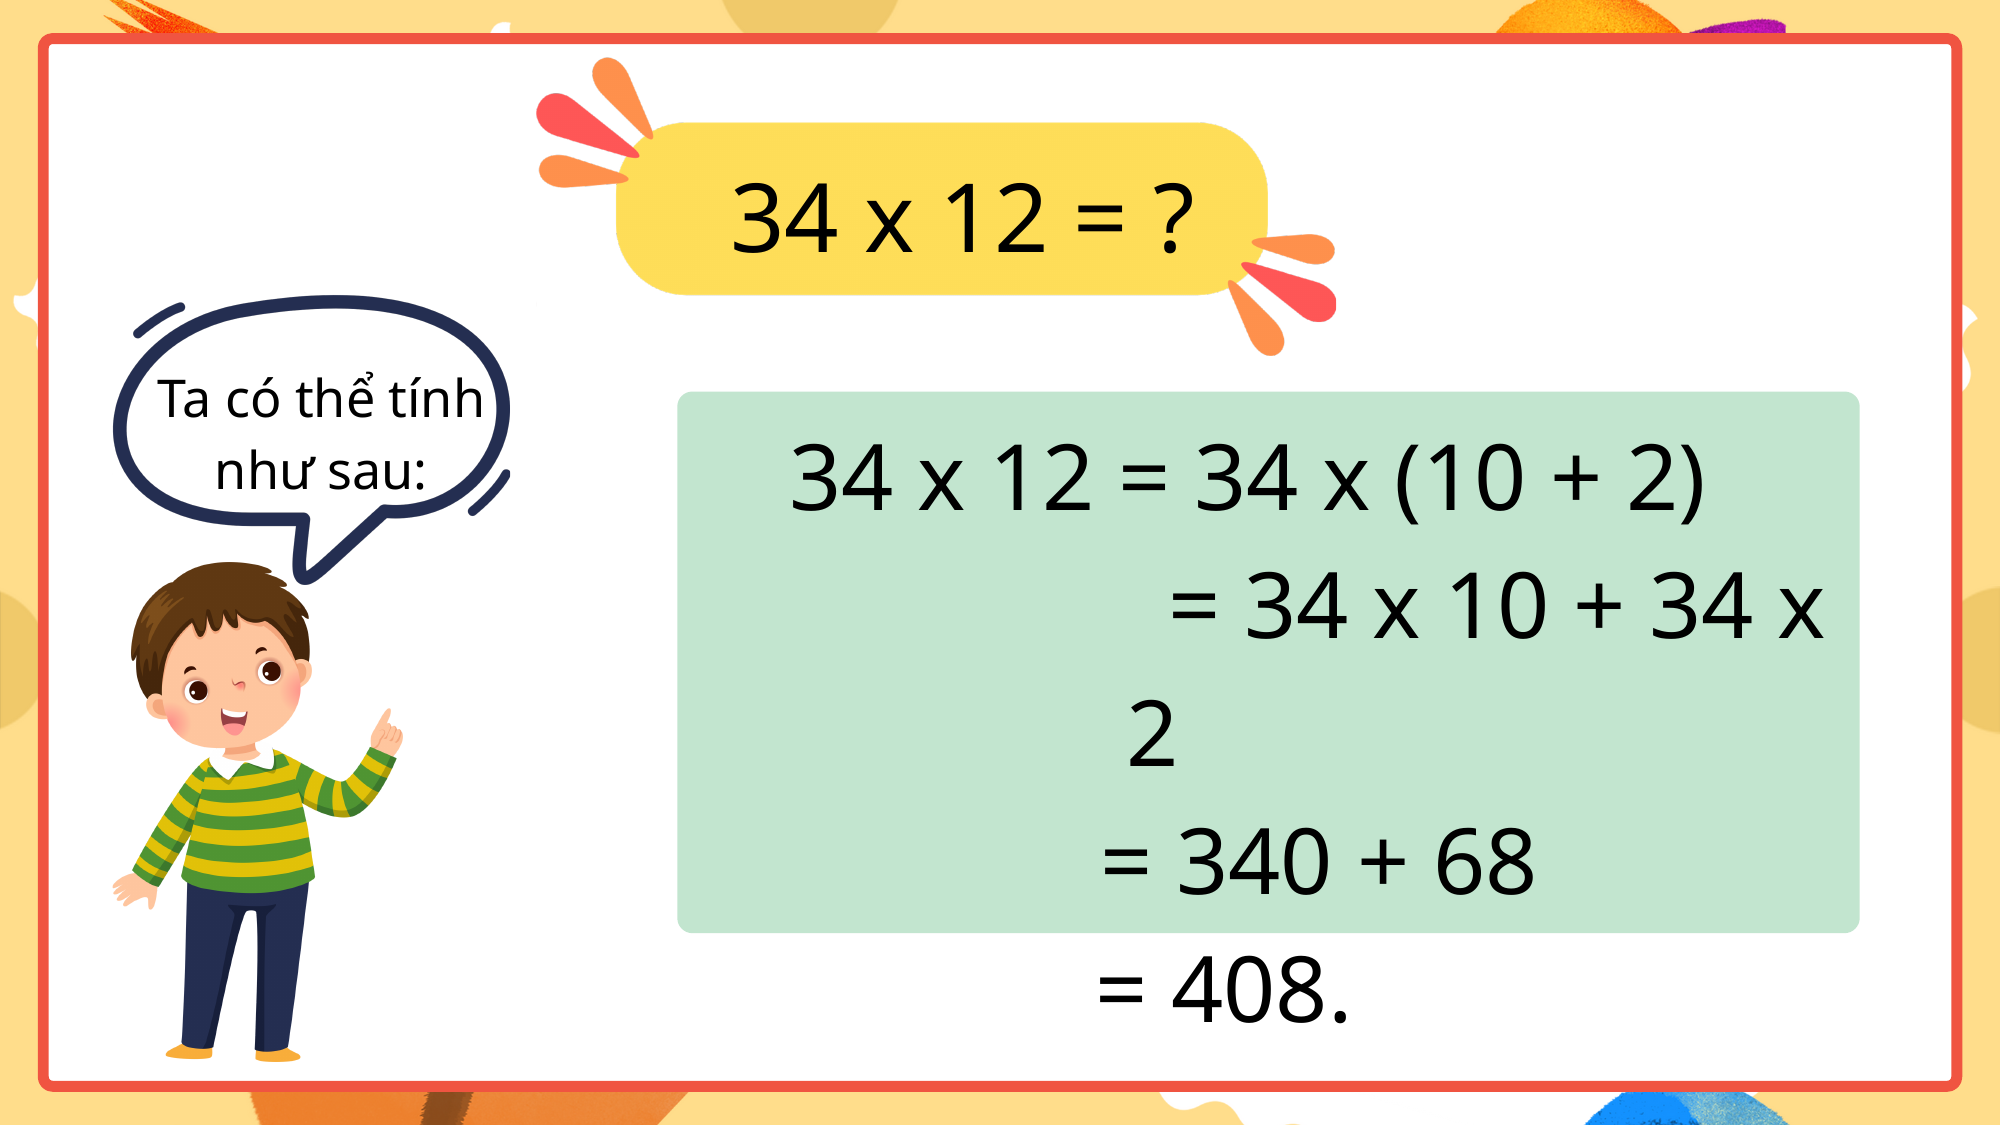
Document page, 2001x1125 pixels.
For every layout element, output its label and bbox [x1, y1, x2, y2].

text_box [536, 53, 1337, 360]
text_box [459, 391, 1860, 934]
text_box [0, 0, 2000, 1125]
text_box [43, 38, 1957, 1087]
text_box [112, 292, 511, 586]
